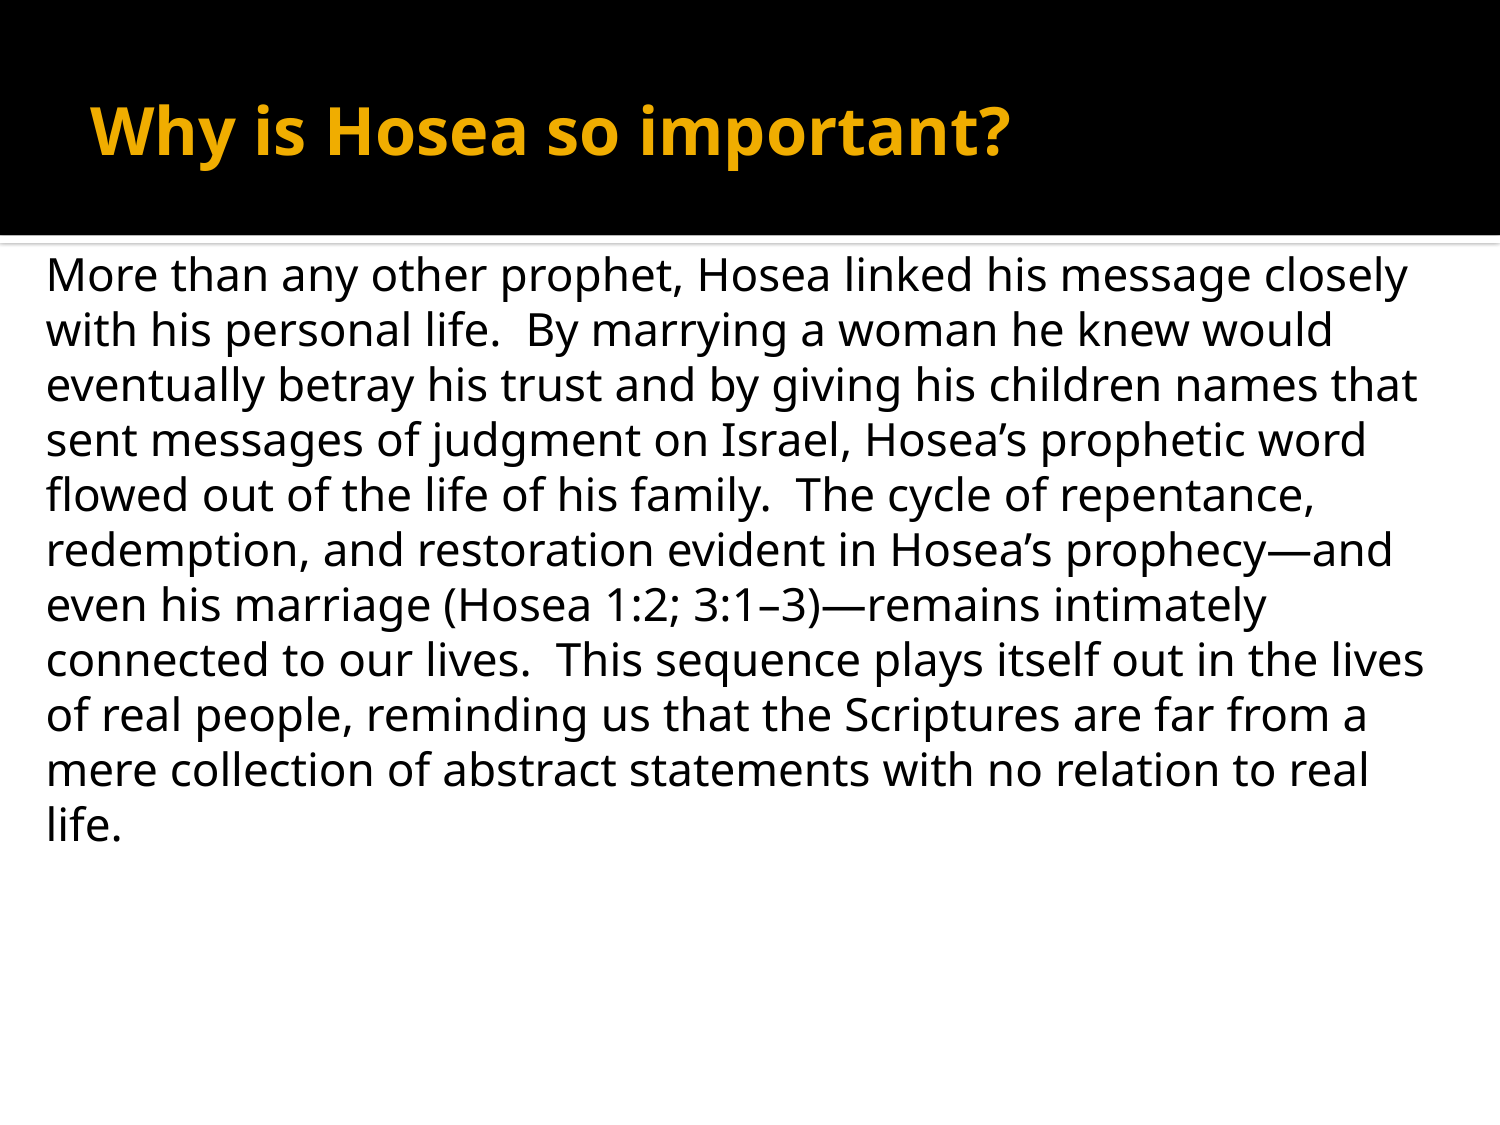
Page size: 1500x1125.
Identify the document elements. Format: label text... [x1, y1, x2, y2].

title Why is Hosea so important? [75, 25, 1425, 231]
list More than any other prophet, Hosea linked his message closely with his personal life. By marrying a woman he knew would eventually betray his trust and by giving his children names that sent messages of judgment on Israel, Hosea’s prophetic word flowed out of the life of his family. The cycle of repentance, redemption, and restoration evident in Hosea’s prophecy—and even his marriage (Hosea 1:2; 3:1–3)—remains intimately connected to our lives. This sequence plays itself out in the lives of real people, reminding us that the Scriptures are far from a mere collection of abstract statements with no relation to real life. [22, 231, 1474, 1125]
